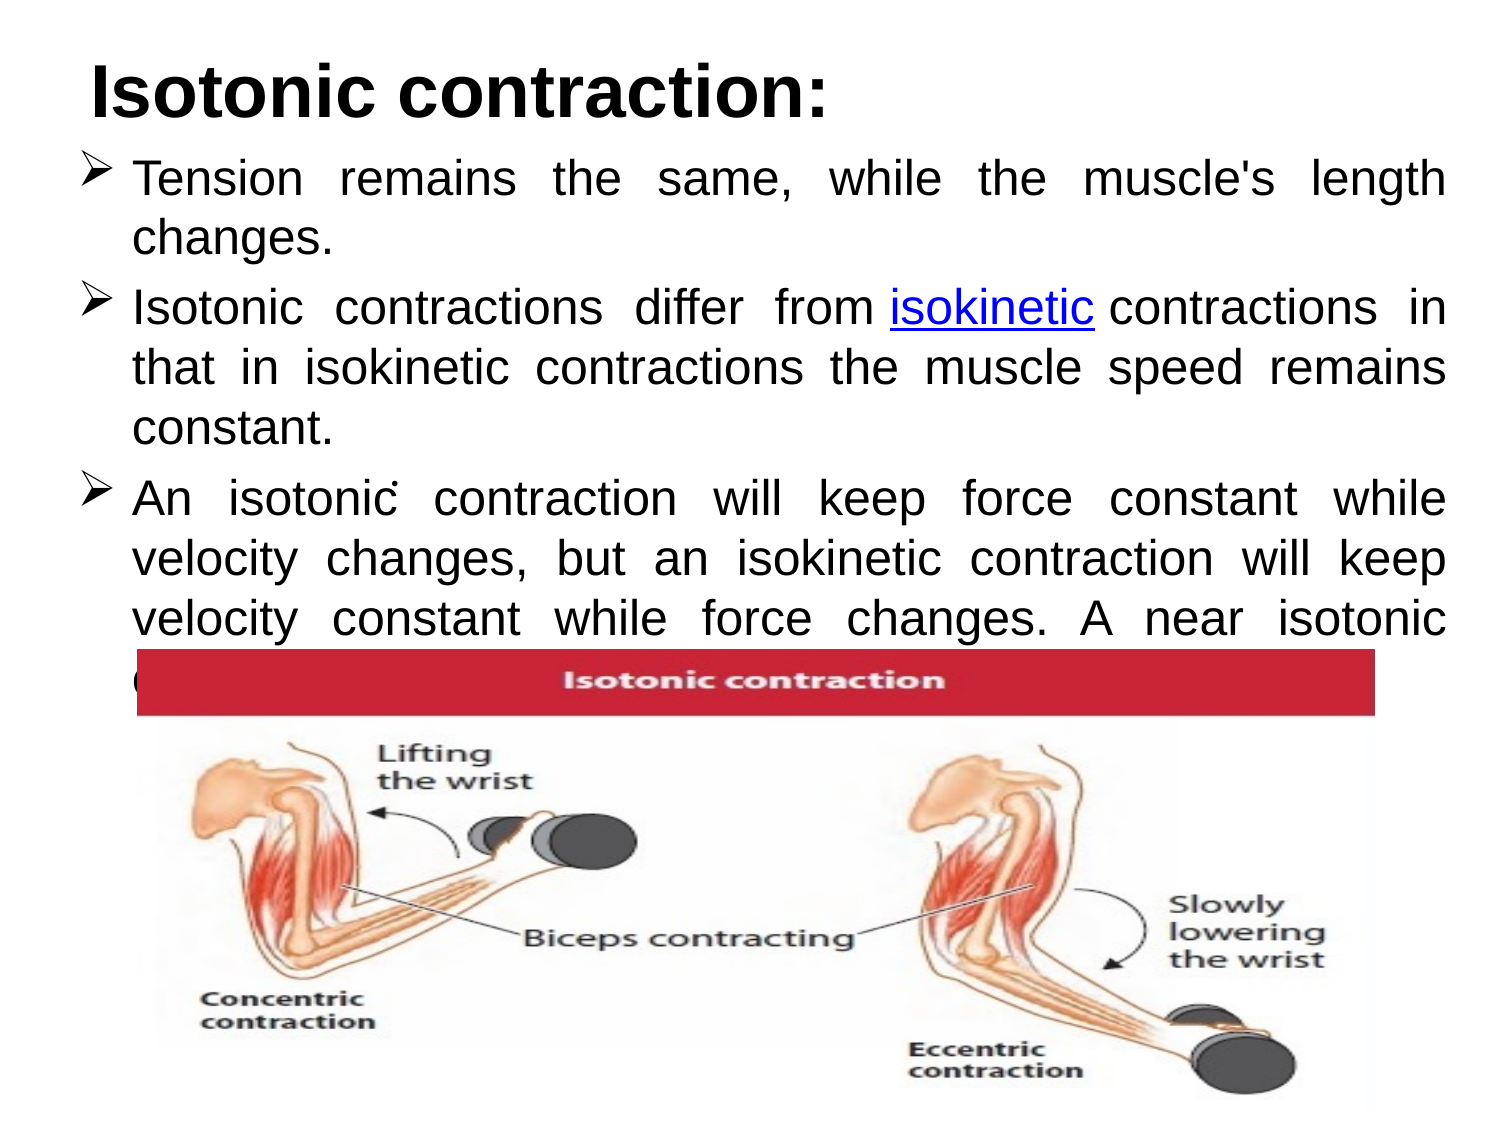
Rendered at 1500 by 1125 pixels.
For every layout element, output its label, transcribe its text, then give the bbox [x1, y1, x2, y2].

title Isotonic contraction: [75, 12, 1425, 137]
list Tension remains the same, while the muscle's length changes. Isotonic contractions differ from isokinetic contractions in that in isokinetic contractions the muscle speed remains constant. An isotonic contraction will keep force constant while velocity changes, but an isokinetic contraction will keep velocity constant while force changes. A near isotonic contraction is known as Auxotonic contraction. [62, 137, 1463, 713]
picture [137, 649, 1376, 1113]
text_box . [374, 441, 1125, 501]
